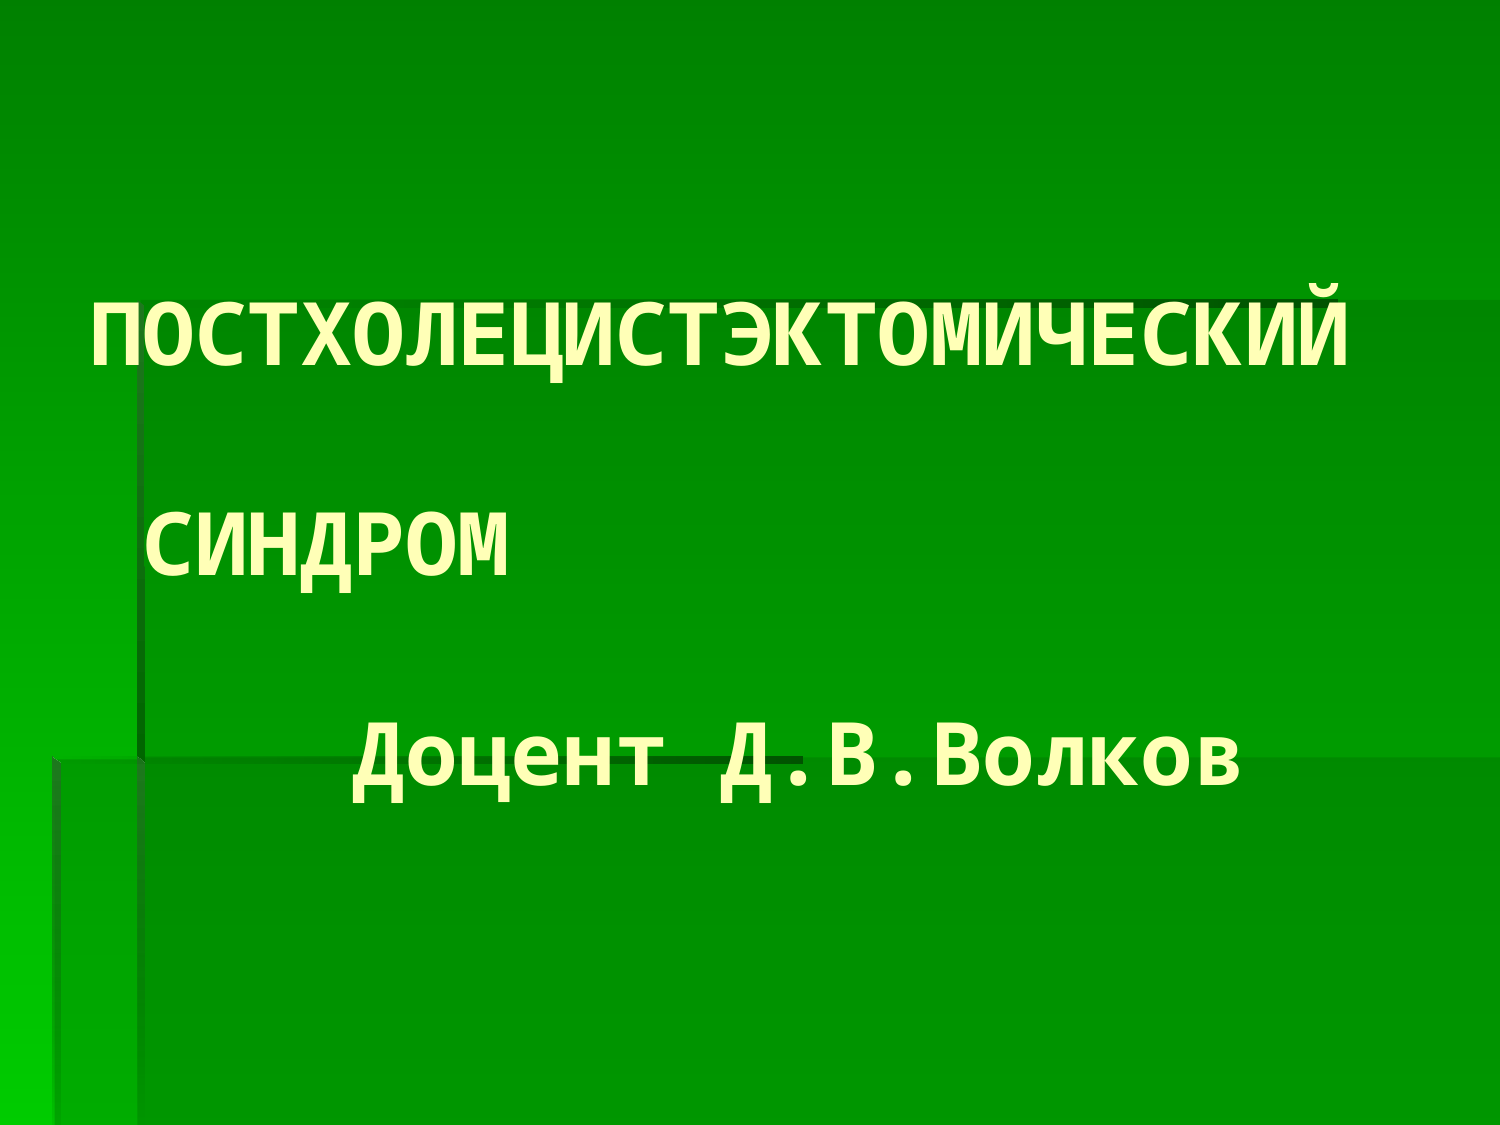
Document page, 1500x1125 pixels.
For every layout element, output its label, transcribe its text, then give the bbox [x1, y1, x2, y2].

title ПОСТХОЛЕЦИСТЭКТОМИЧЕСКИЙ СИНДРОМ Доцент Д.В.Волков [75, 45, 1425, 1035]
